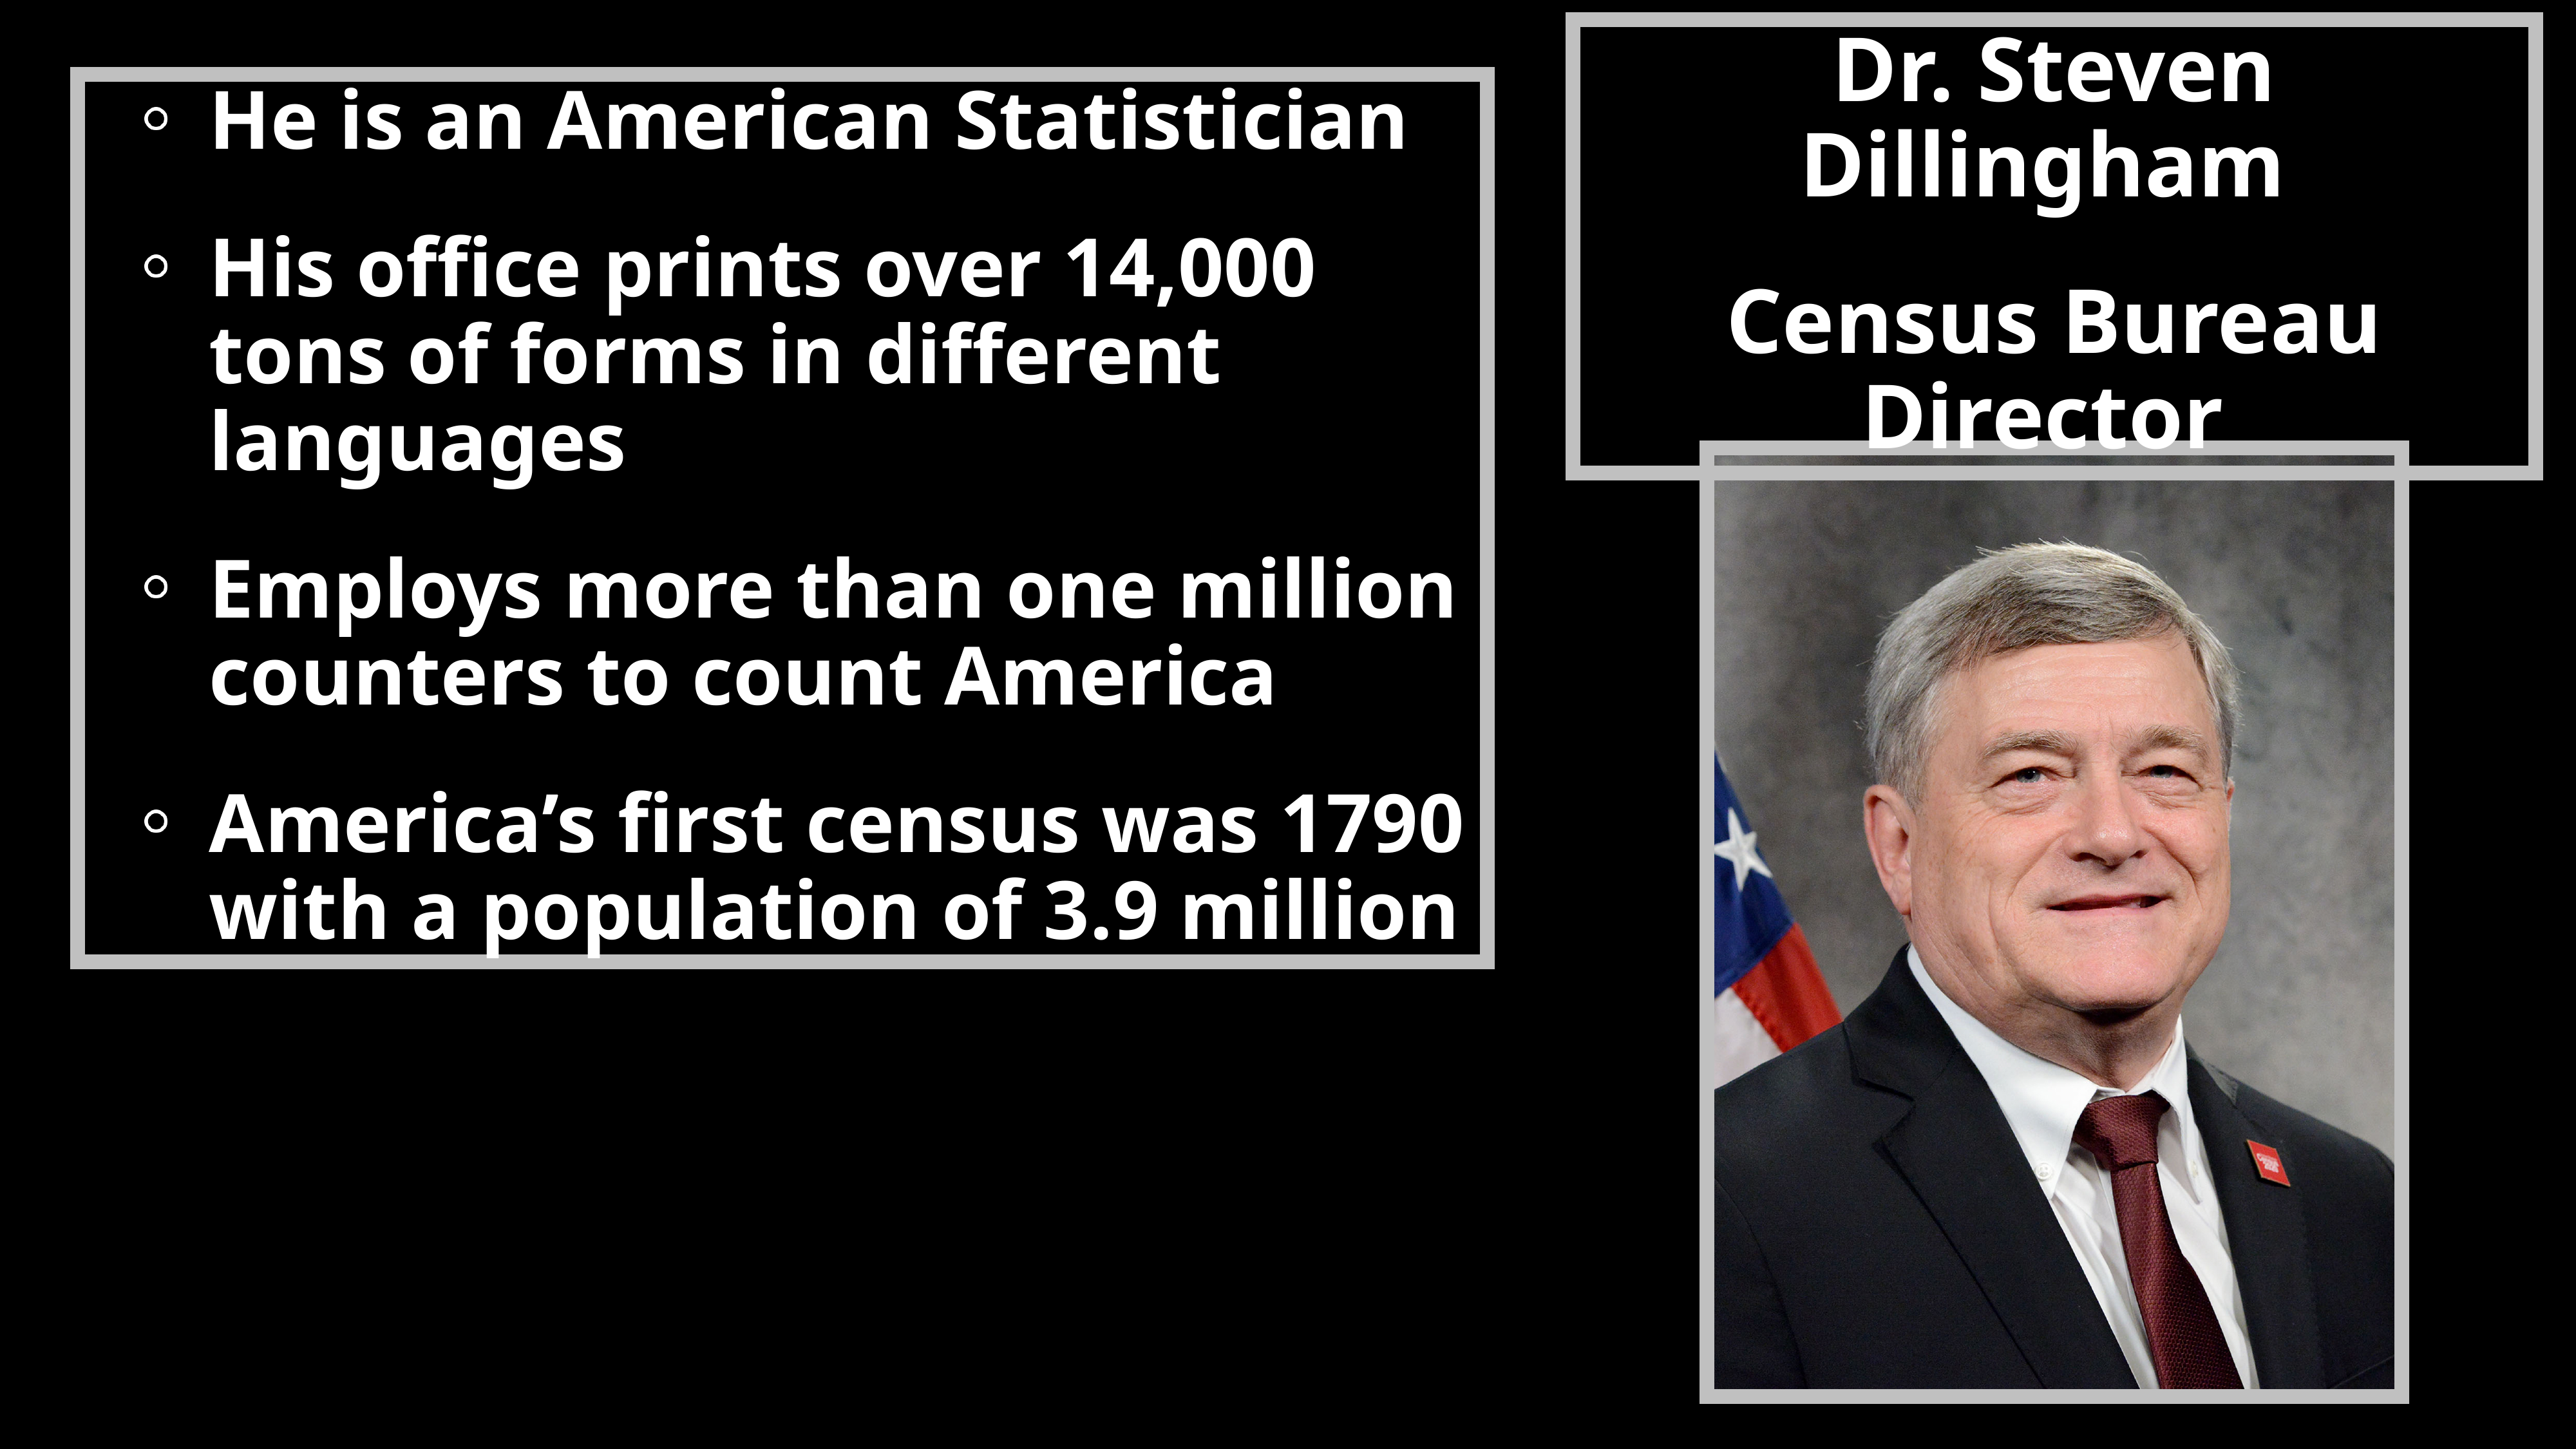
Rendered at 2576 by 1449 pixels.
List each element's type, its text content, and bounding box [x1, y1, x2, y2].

picture [1714, 455, 2395, 1390]
picture [144, 107, 167, 130]
text_box Dr. Steven Dillingham Census Bureau Director [1573, 19, 2536, 473]
picture [144, 810, 167, 833]
picture [144, 254, 167, 278]
text_box He is an American Statistician His office prints over 14,000 tons of forms in different languages Employs more than one million counters to count America America’s first census was 1790 with a population of 3.9 million [77, 74, 1488, 962]
picture [144, 575, 167, 598]
